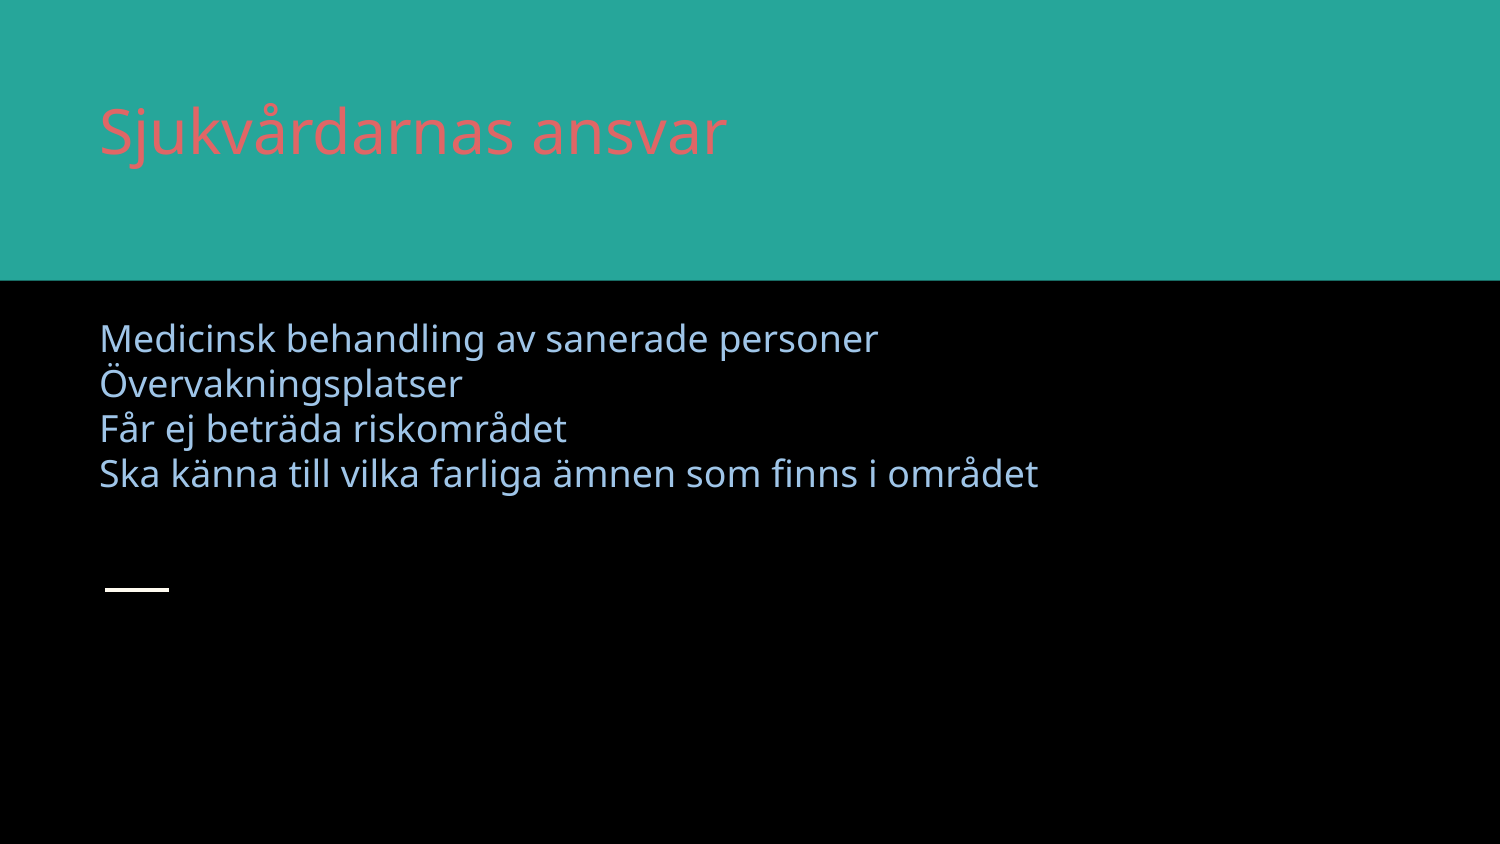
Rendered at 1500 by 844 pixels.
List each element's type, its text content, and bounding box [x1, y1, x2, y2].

subtitle Medicinsk behandling av sanerade personer Övervakningsplatser Får ej beträda riskområdet Ska känna till vilka farliga ämnen som finns i området [84, 300, 1416, 814]
title Sjukvårdarnas ansvar [84, 53, 1416, 183]
